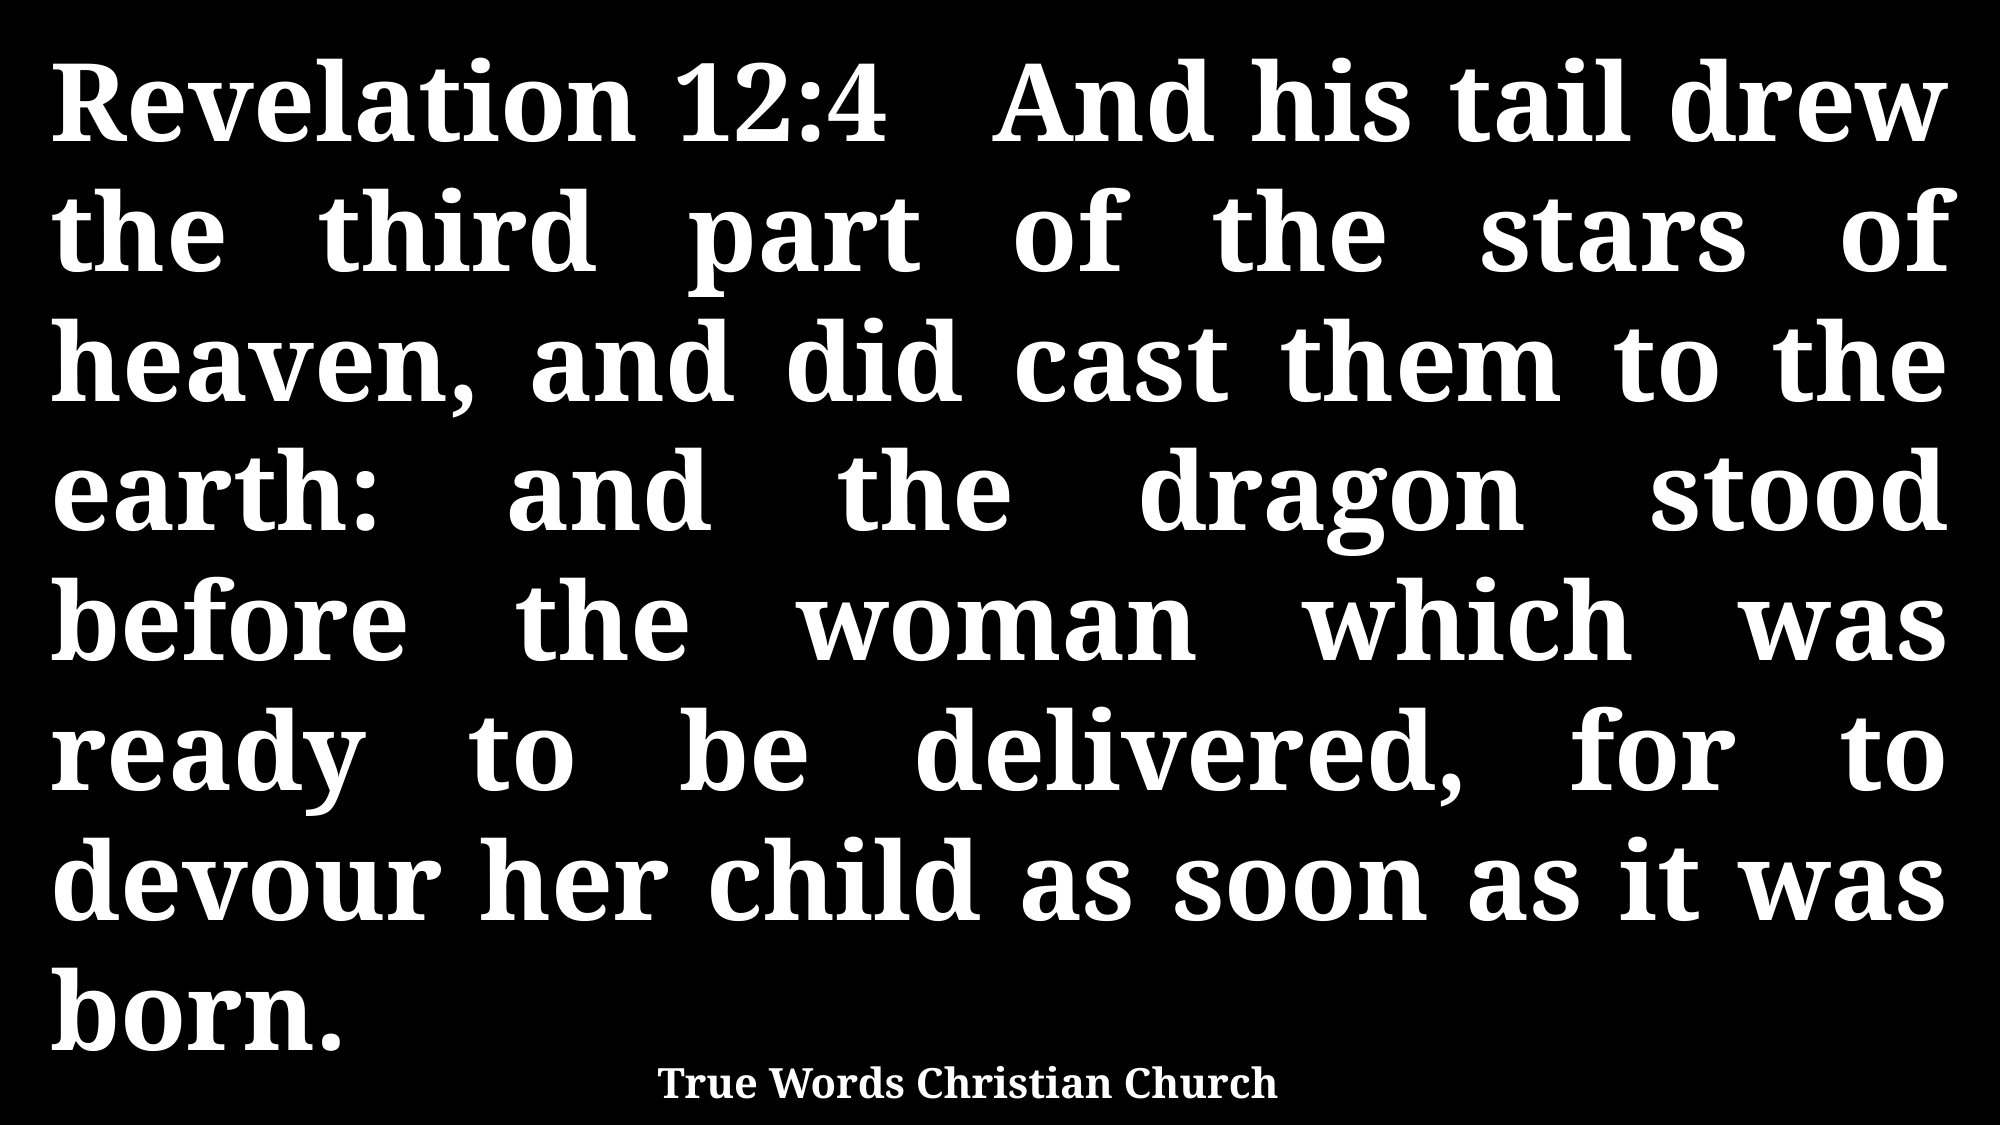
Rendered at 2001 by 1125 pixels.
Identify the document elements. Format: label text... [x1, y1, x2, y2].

text_box Revelation 12:4 And his tail drew the third part of the stars of heaven, and did cast them to the earth: and the dragon stood before the woman which was ready to be delivered, for to devour her child as soon as it was born. [35, 25, 1965, 1080]
text_box True Words Christian Church [642, 1080, 1294, 1114]
